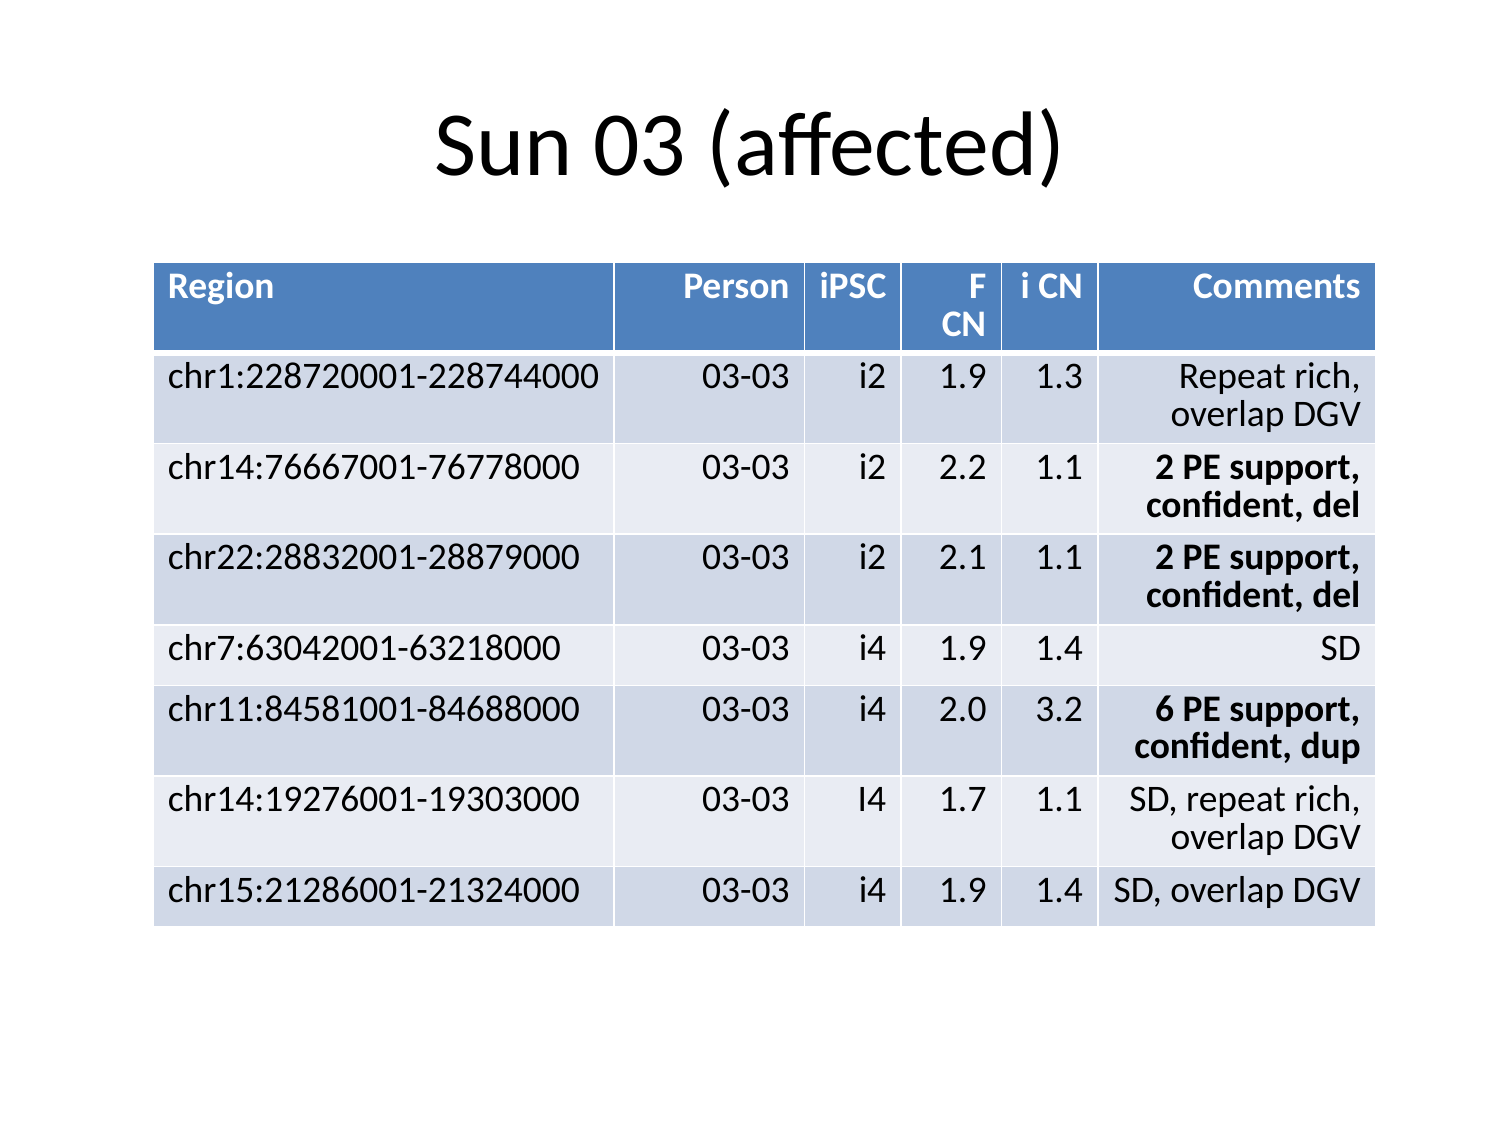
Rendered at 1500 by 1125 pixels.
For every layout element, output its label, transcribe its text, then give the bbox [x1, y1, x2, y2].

table_cell 1.7 [902, 777, 1001, 866]
table_cell 1.9 [902, 356, 1001, 443]
table_cell i2 [805, 356, 900, 443]
table_header i CN [1002, 263, 1097, 350]
table_cell 03-03 [615, 535, 804, 624]
table_cell 03-03 [615, 626, 804, 685]
table_cell 2 PE support, confident, del [1099, 444, 1375, 533]
table_header F CN [902, 263, 1001, 350]
table_cell 2 PE support, confident, del [1099, 535, 1375, 624]
table_header Region [154, 263, 613, 350]
table_cell I4 [805, 777, 900, 866]
table_cell 1.9 [902, 867, 1001, 926]
table_cell 2.0 [902, 686, 1001, 775]
table_cell Repeat rich, overlap DGV [1099, 356, 1375, 443]
table_cell SD, overlap DGV [1099, 867, 1375, 926]
table_cell 1.1 [1002, 535, 1097, 624]
table_cell i4 [805, 867, 900, 926]
table_cell chr15:21286001-21324000 [154, 867, 613, 926]
title Sun 03 (affected) [75, 45, 1425, 233]
table_cell i2 [805, 444, 900, 533]
table_cell i4 [805, 626, 900, 685]
table_cell chr1:228720001-228744000 [154, 356, 613, 443]
table_cell chr22:28832001-28879000 [154, 535, 613, 624]
table_cell 2.2 [902, 444, 1001, 533]
table_cell 1.3 [1002, 356, 1097, 443]
table_cell i4 [805, 686, 900, 775]
table_cell 03-03 [615, 686, 804, 775]
table_cell chr11:84581001-84688000 [154, 686, 613, 775]
table_cell 3.2 [1002, 686, 1097, 775]
table_header Person [615, 263, 804, 350]
table_cell SD [1099, 626, 1375, 685]
table_cell chr14:19276001-19303000 [154, 777, 613, 866]
table_cell i2 [805, 535, 900, 624]
table_cell chr14:76667001-76778000 [154, 444, 613, 533]
table_cell 03-03 [615, 867, 804, 926]
table_header Comments [1099, 263, 1375, 350]
table_cell 1.1 [1002, 777, 1097, 866]
table_header iPSC [805, 263, 900, 350]
table_cell SD, repeat rich, overlap DGV [1099, 777, 1375, 866]
table_cell 03-03 [615, 444, 804, 533]
table_cell 2.1 [902, 535, 1001, 624]
table_cell 1.9 [902, 626, 1001, 685]
table_cell 03-03 [615, 356, 804, 443]
table_cell chr7:63042001-63218000 [154, 626, 613, 685]
table_cell 1.1 [1002, 444, 1097, 533]
table_cell 03-03 [615, 777, 804, 866]
table_cell 6 PE support, confident, dup [1099, 686, 1375, 775]
table_cell 1.4 [1002, 867, 1097, 926]
table_cell 1.4 [1002, 626, 1097, 685]
